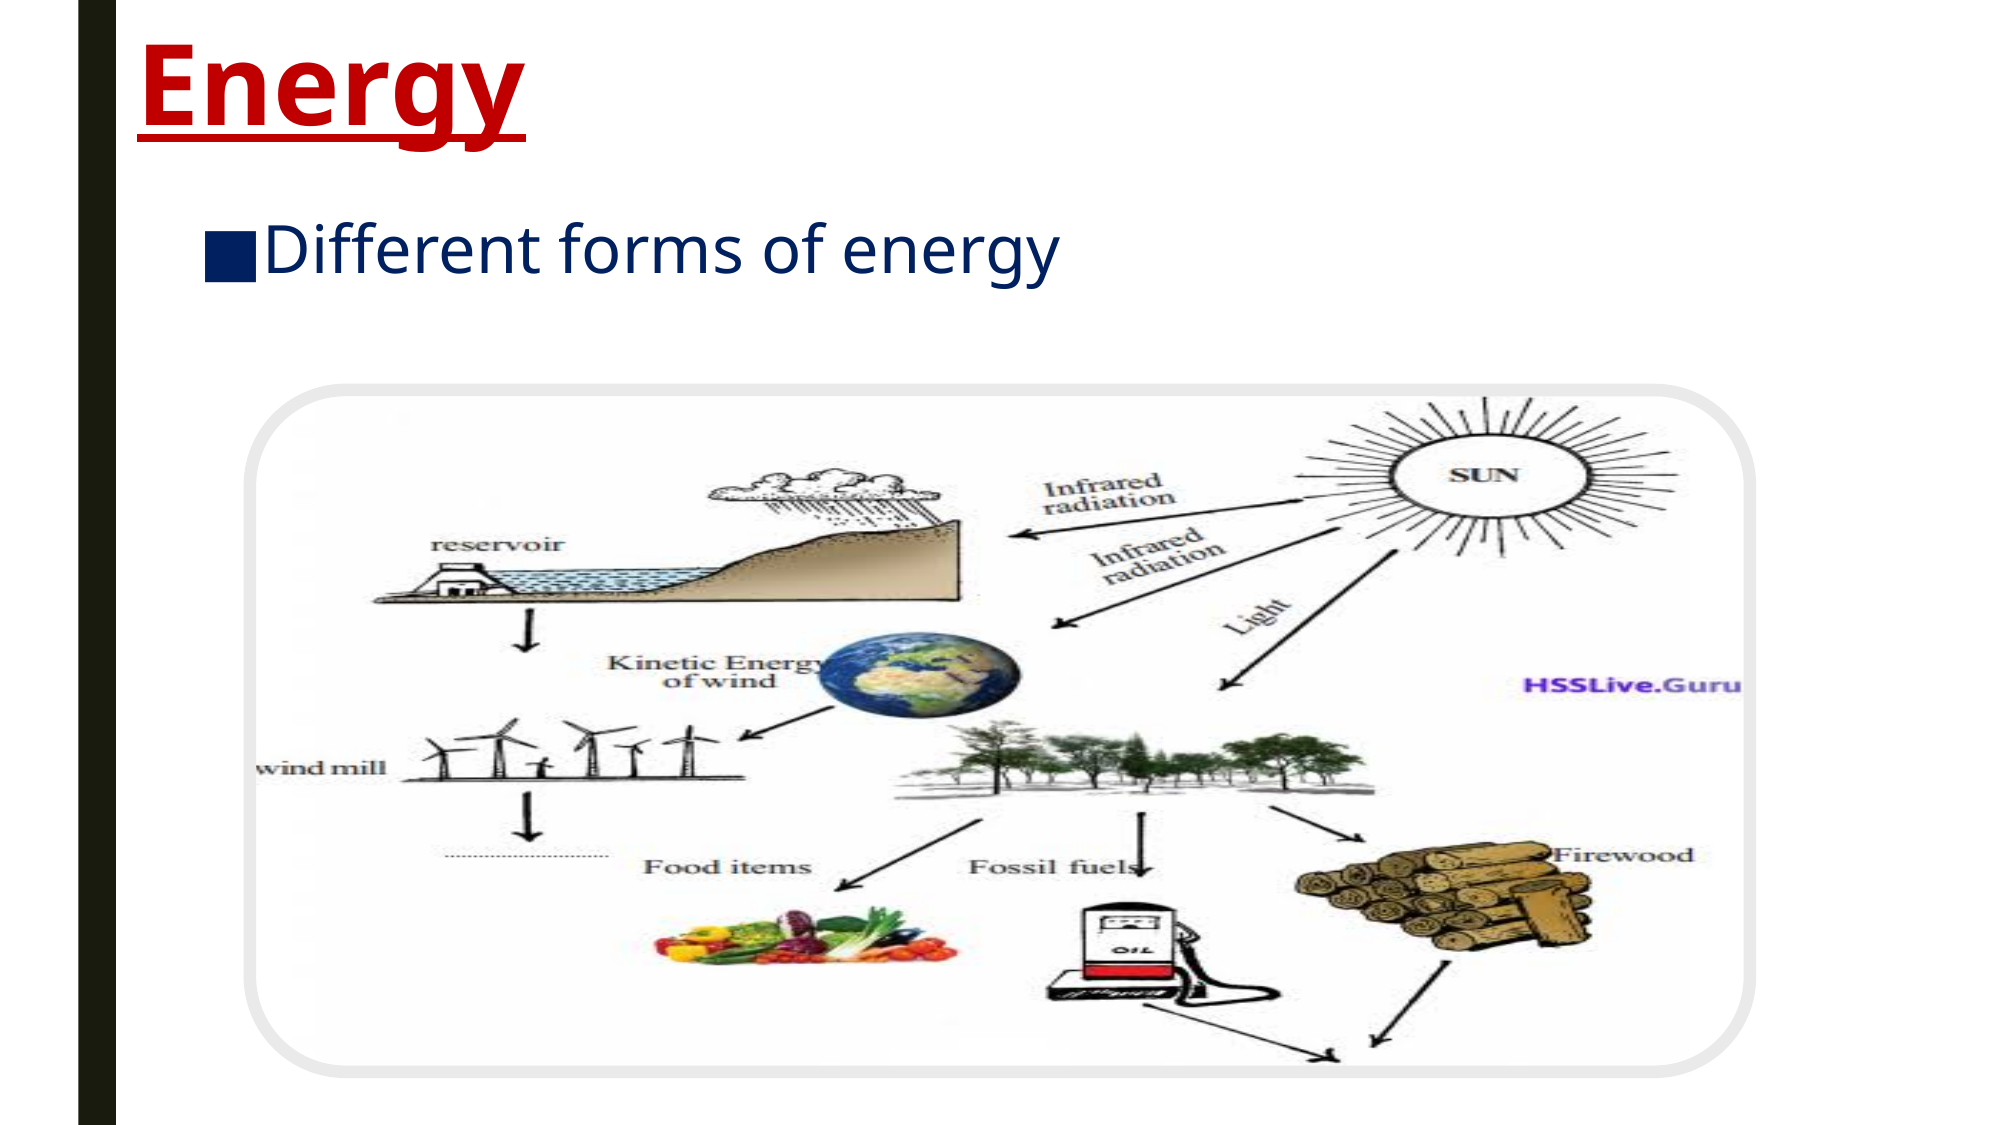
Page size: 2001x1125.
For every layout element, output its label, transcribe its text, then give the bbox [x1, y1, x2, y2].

title Energy [121, 21, 1895, 164]
picture [249, 389, 1750, 1072]
list Different forms of energy [184, 205, 1915, 348]
